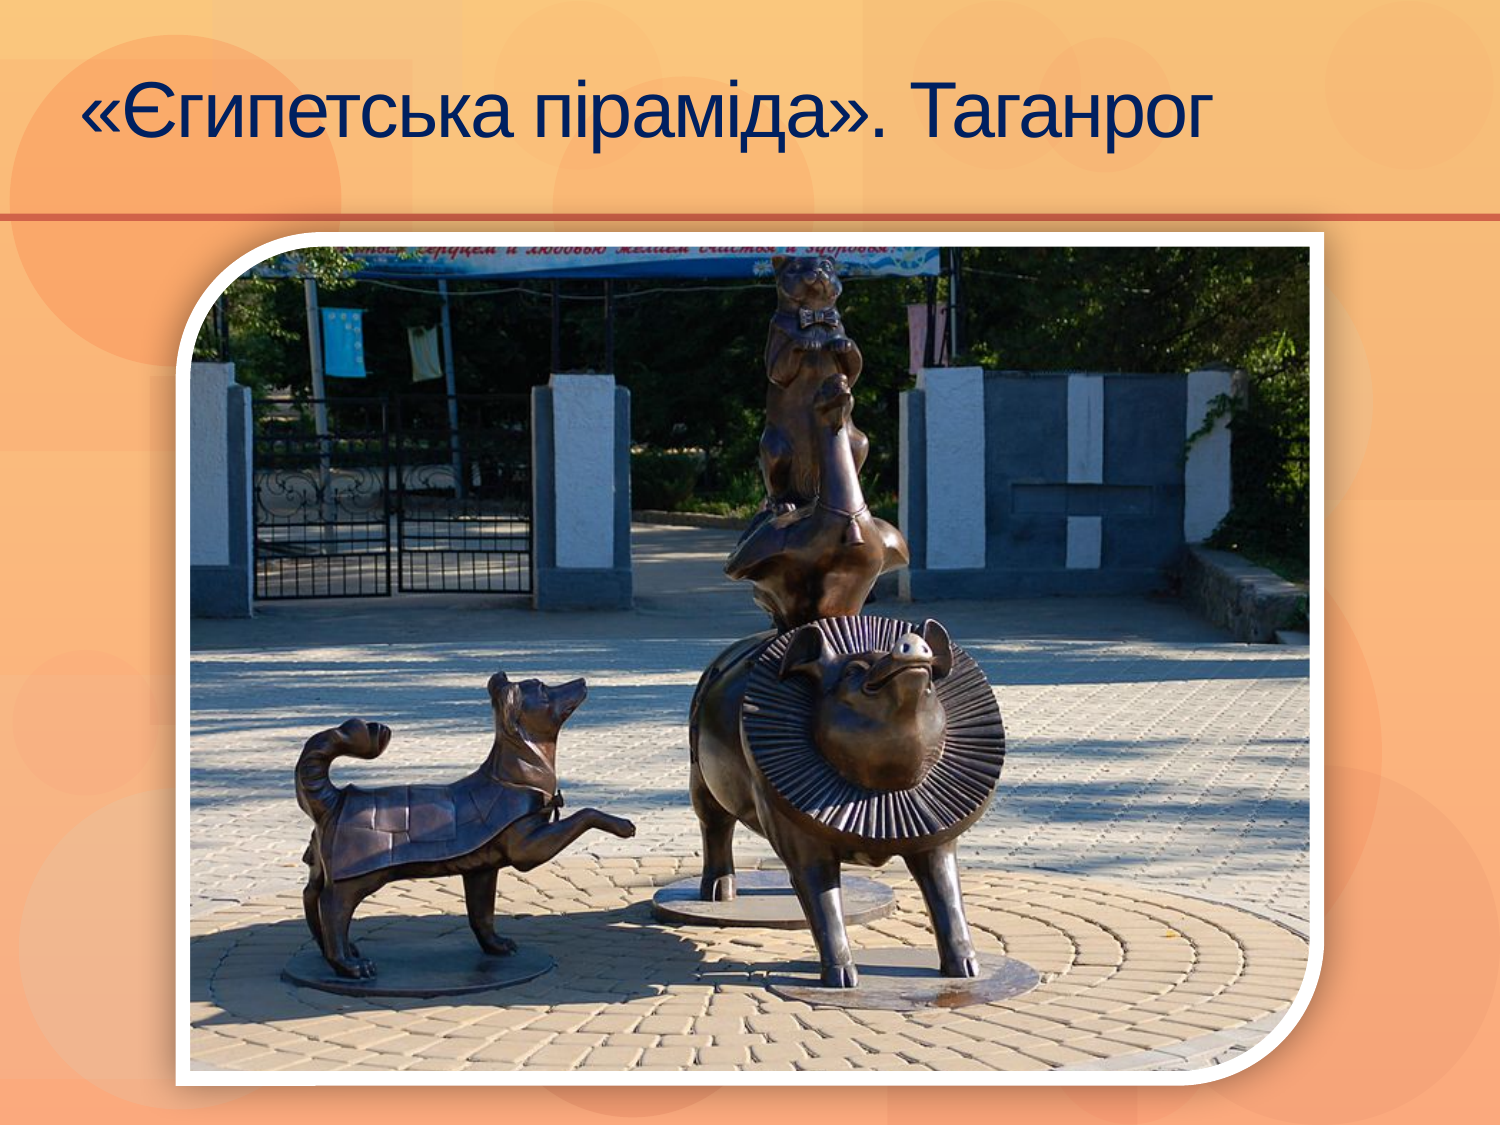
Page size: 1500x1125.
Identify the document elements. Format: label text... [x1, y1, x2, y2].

title «Єгипетська піраміда». Таганрог [64, 32, 1415, 161]
picture [182, 239, 1318, 1079]
